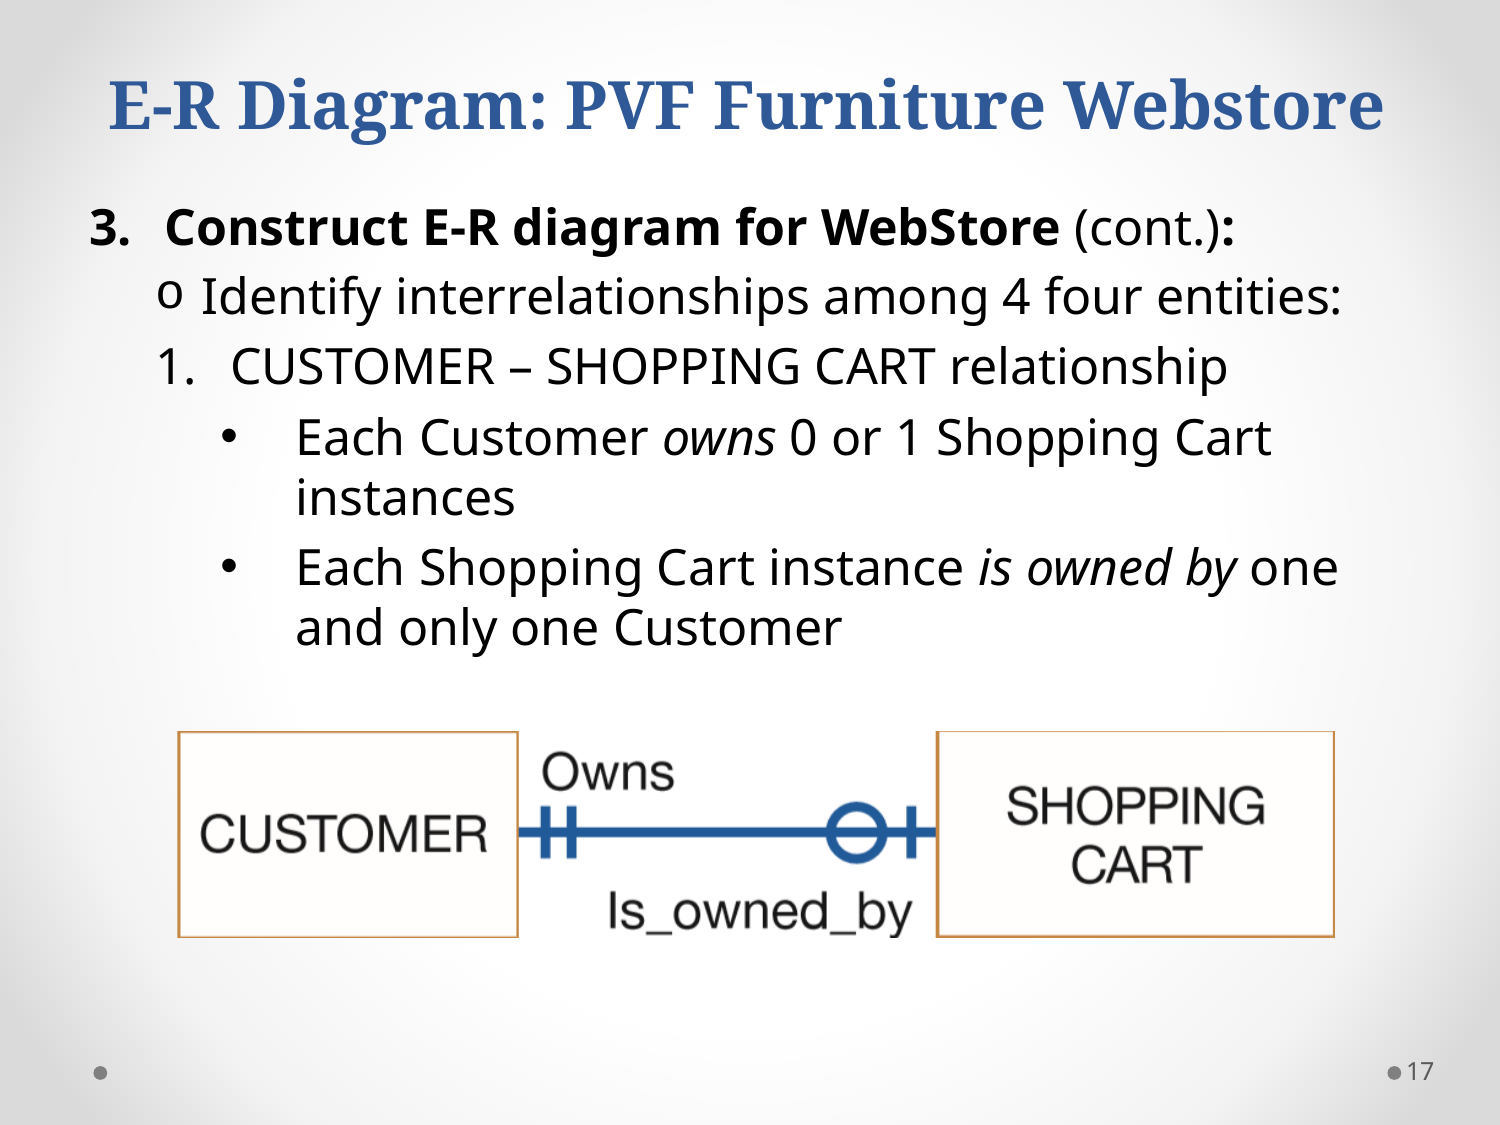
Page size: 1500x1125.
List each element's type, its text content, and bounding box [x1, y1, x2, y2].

slide_number 17 [1401, 1042, 1494, 1103]
picture [0, 0, 1500, 1125]
title E-R Diagram: PVF Furniture Webstore [75, 45, 1438, 150]
list Construct E-R diagram for WebStore (cont.): Identify interrelationships among 4 four entities: CUSTOMER – SHOPPING CART relationship Each Customer owns 0 or 1 Shopping Cart instances Each Shopping Cart instance is owned by one and only one Customer [64, 187, 1438, 1080]
